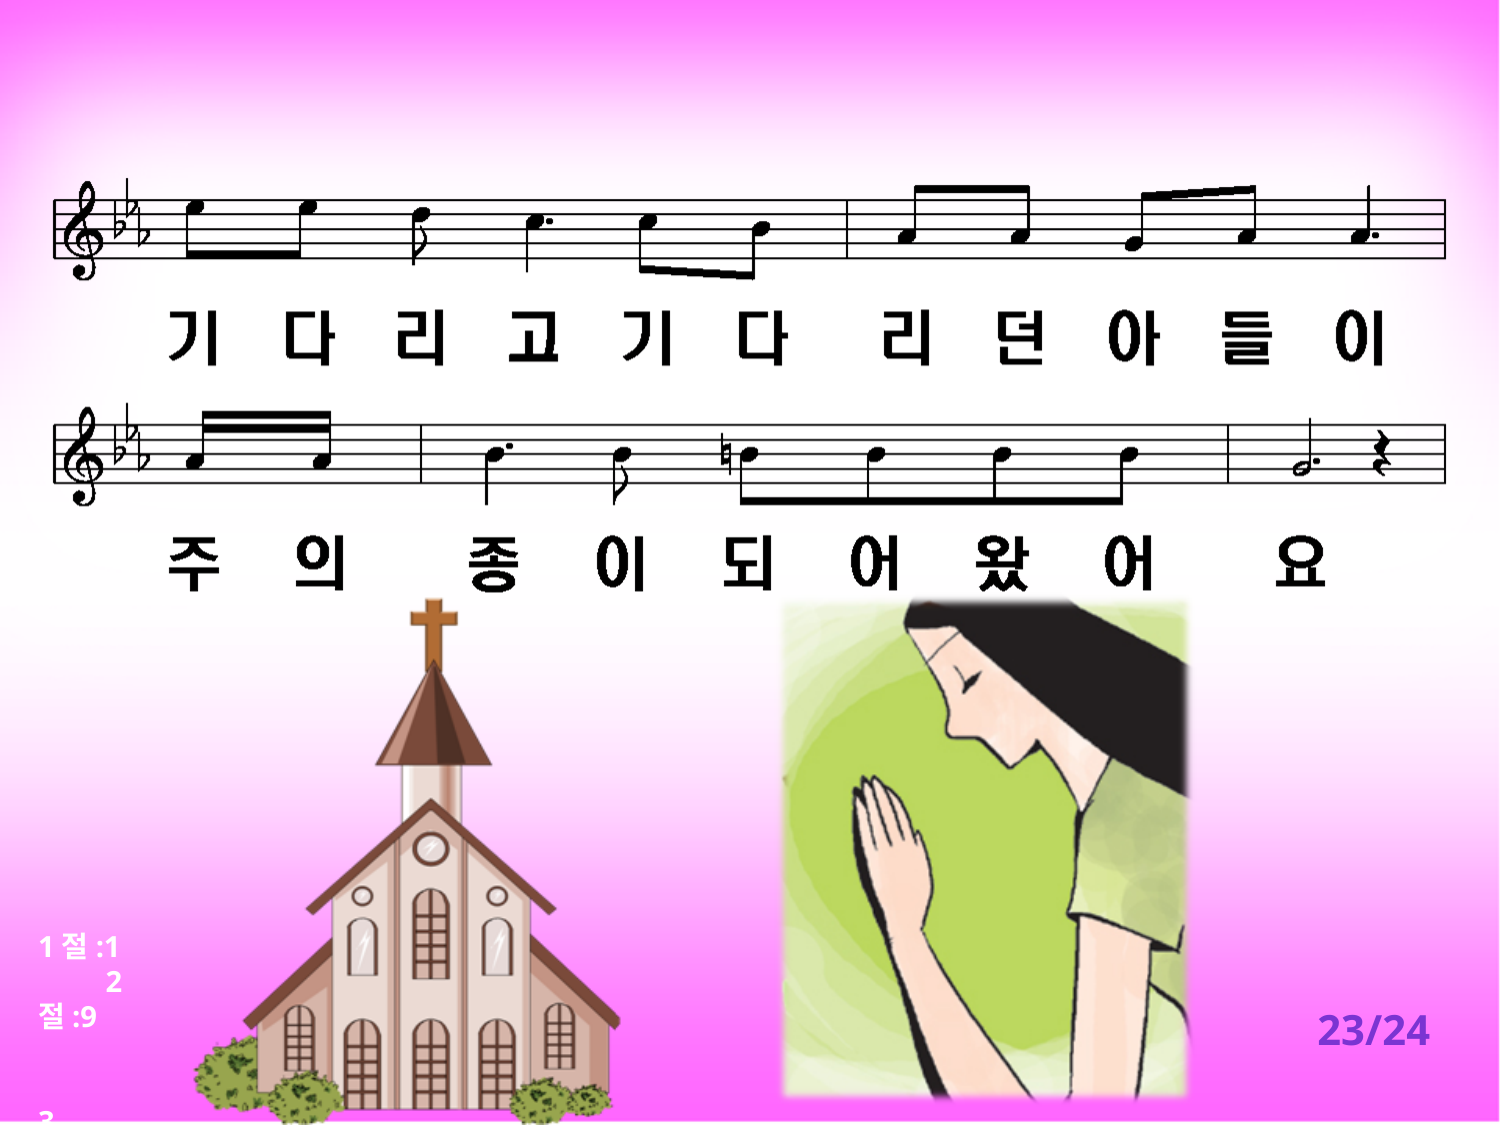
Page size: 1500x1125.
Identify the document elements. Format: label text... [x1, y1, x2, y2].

text_box 23/24 [1302, 996, 1446, 1062]
text_box 1절:1 2절:9 3절:17 [23, 921, 141, 1125]
picture [0, 0, 1500, 1125]
